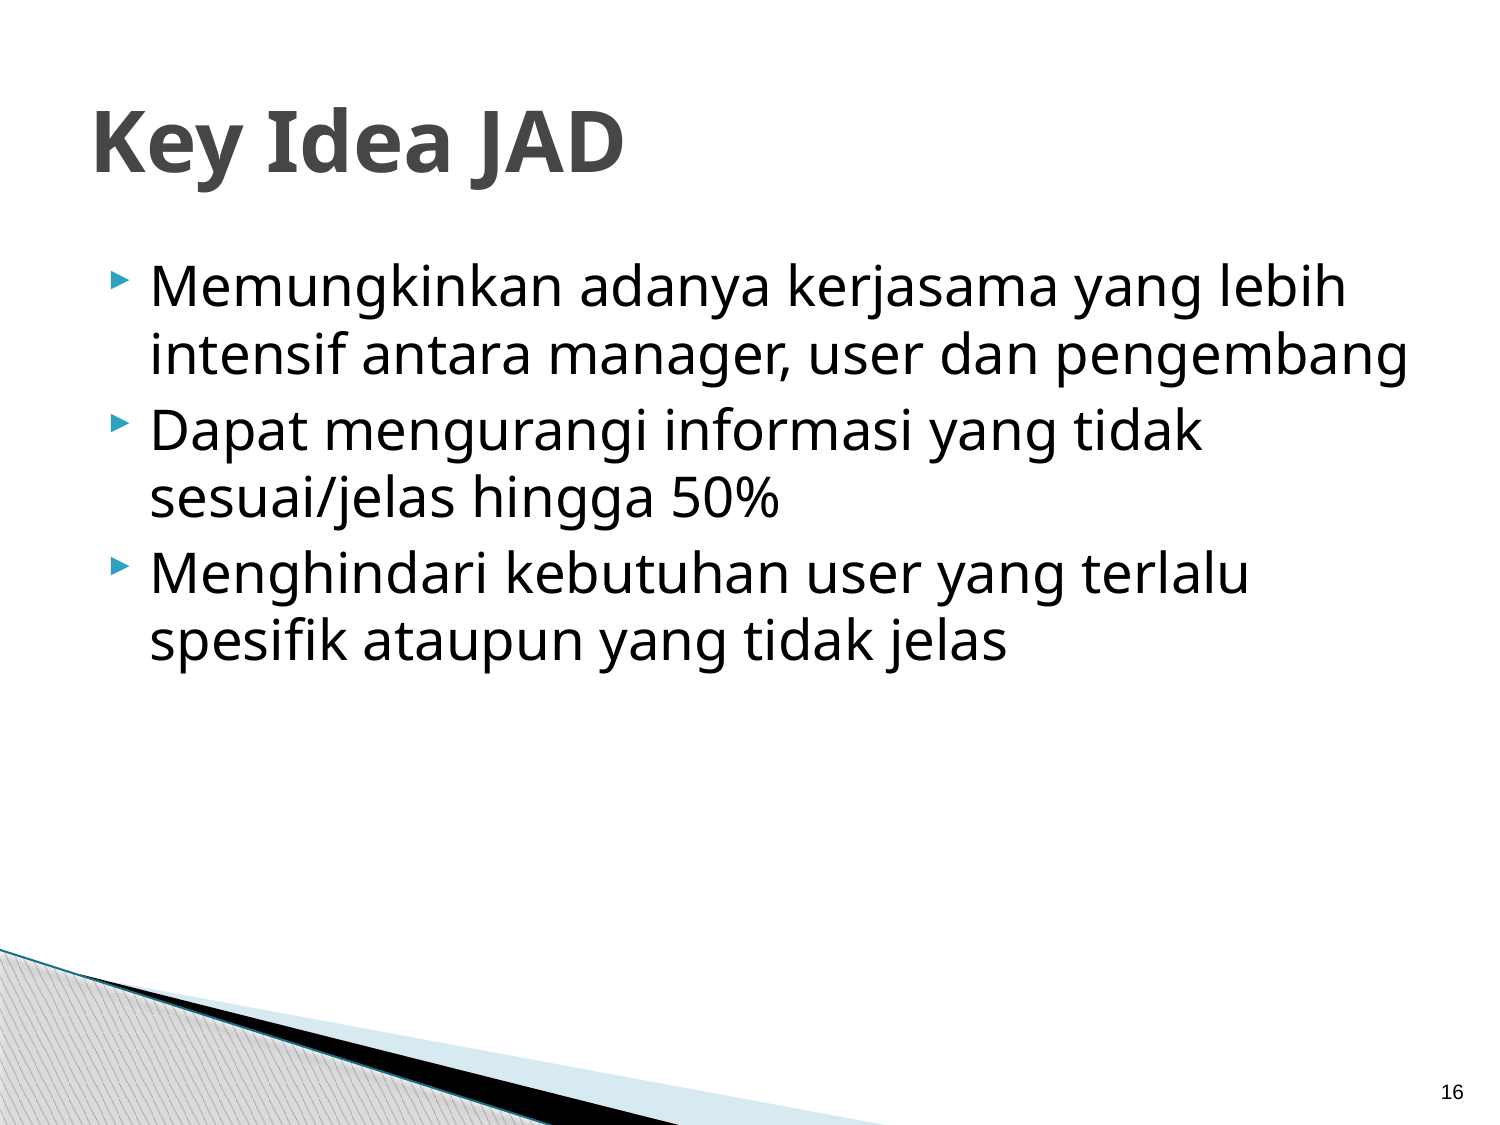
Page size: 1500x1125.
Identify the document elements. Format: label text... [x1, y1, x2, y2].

title Key Idea JAD [75, 45, 1425, 233]
slide_number 16 [1418, 1051, 1479, 1112]
list Memungkinkan adanya kerjasama yang lebih intensif antara manager, user dan pengembang Dapat mengurangi informasi yang tidak sesuai/jelas hingga 50% Menghindari kebutuhan user yang terlalu spesifik ataupun yang tidak jelas [75, 243, 1425, 986]
